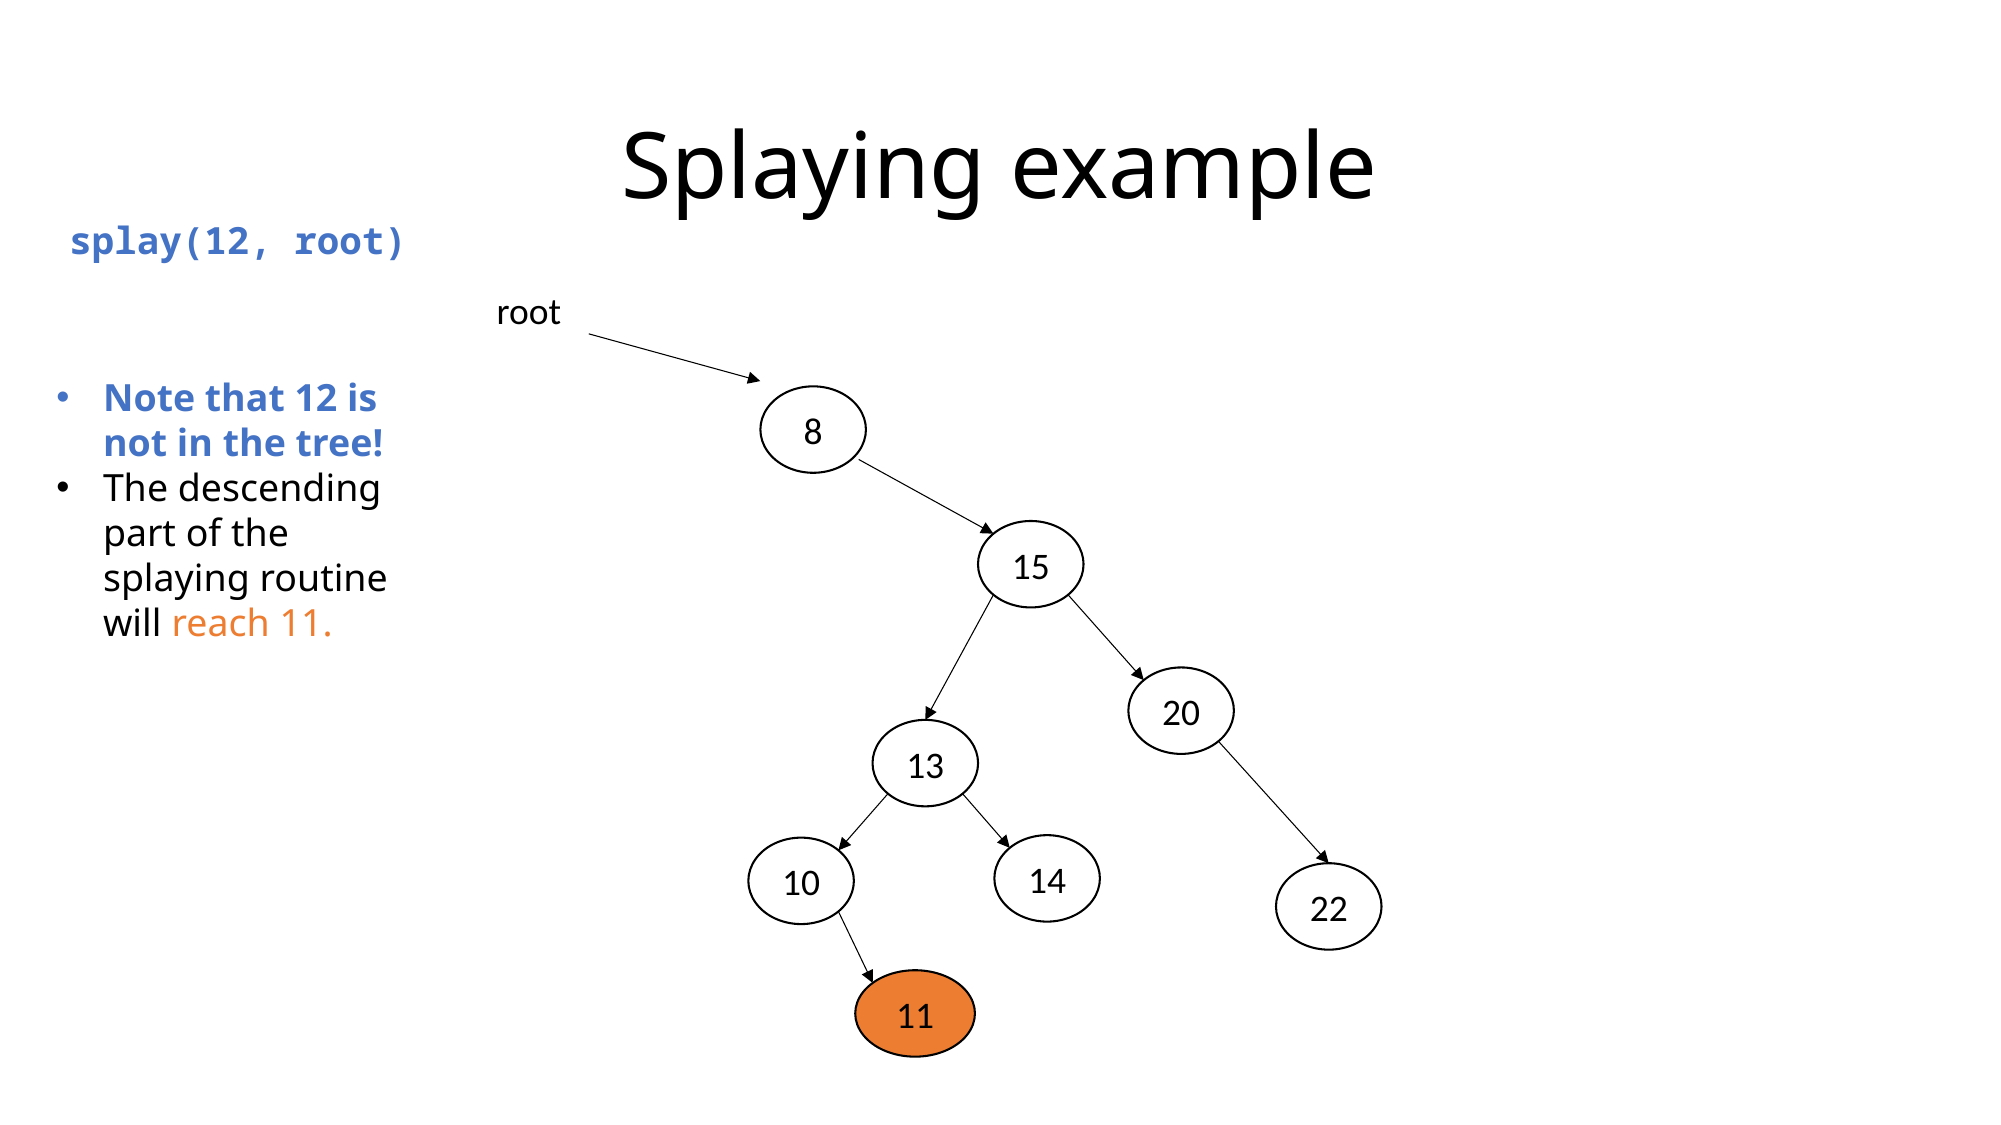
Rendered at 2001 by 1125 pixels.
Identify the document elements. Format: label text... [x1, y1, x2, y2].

text_box splay(12, root) [54, 209, 429, 270]
text_box 10 [747, 836, 855, 926]
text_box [1218, 741, 1329, 864]
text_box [588, 333, 761, 382]
text_box 8 [759, 385, 867, 474]
text_box 14 [993, 834, 1101, 923]
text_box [1067, 594, 1144, 681]
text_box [838, 911, 873, 983]
text_box 20 [1127, 666, 1235, 755]
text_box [858, 459, 994, 534]
text_box 13 [871, 718, 980, 808]
title Splaying example [137, 59, 1863, 278]
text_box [925, 594, 994, 720]
text_box Note that 12 is not in the tree! The descending part of the splaying routine will reach 11. [41, 366, 416, 652]
text_box root [481, 280, 645, 340]
text_box 11 [854, 969, 976, 1058]
text_box 15 [976, 519, 1085, 609]
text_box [962, 793, 1010, 848]
text_box 22 [1274, 862, 1383, 951]
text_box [838, 793, 888, 851]
